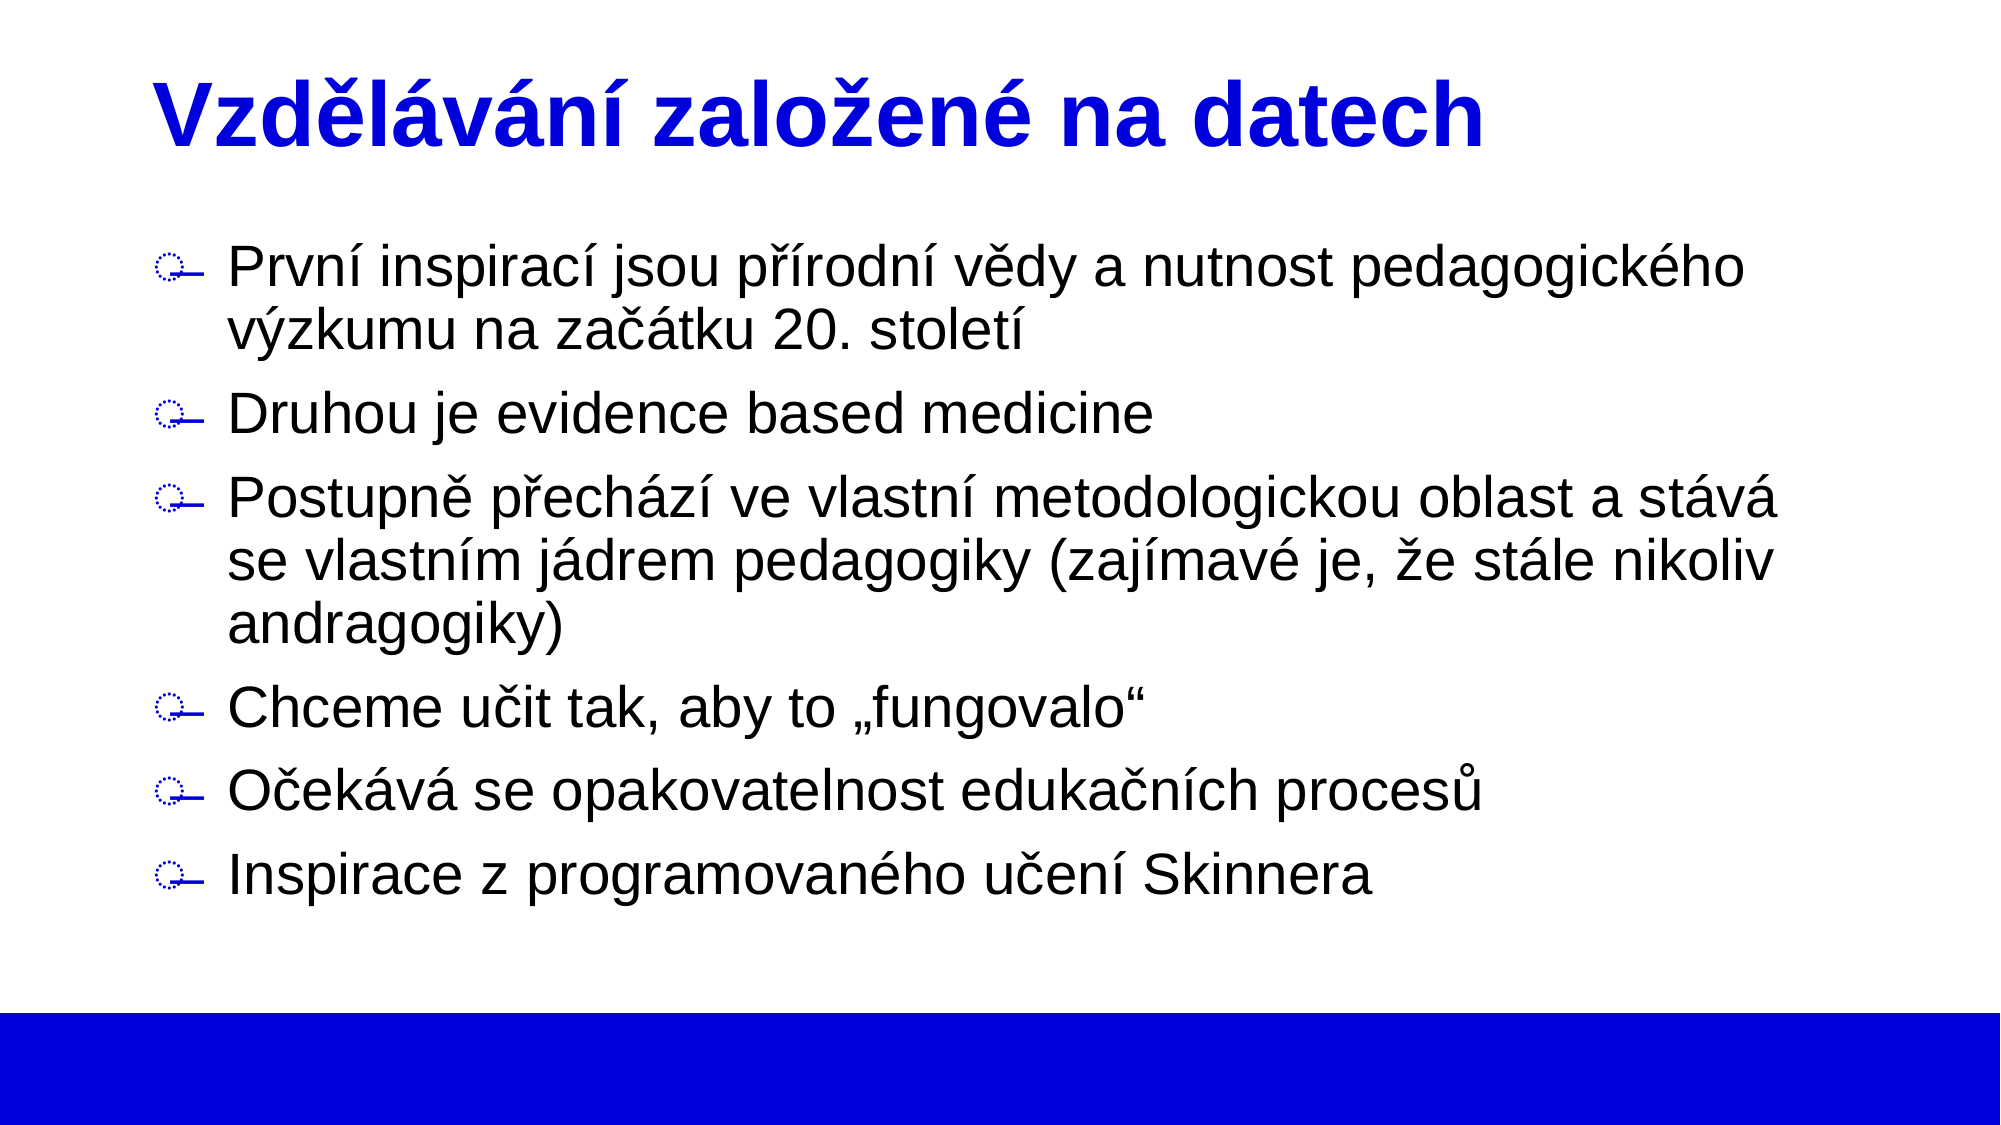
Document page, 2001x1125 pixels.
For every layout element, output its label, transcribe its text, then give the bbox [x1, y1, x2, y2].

list První inspirací jsou přírodní vědy a nutnost pedagogického výzkumu na začátku 20. století Druhou je evidence based medicine Postupně přechází ve vlastní metodologickou oblast a stává se vlastním jádrem pedagogiky (zajímavé je, že stále nikoliv andragogiky) Chceme učit tak, aby to „fungovalo“ Očekává se opakovatelnost edukačních procesů Inspirace z programovaného učení Skinnera [137, 228, 1863, 966]
title Vzdělávání založené na datech [137, 59, 1863, 176]
